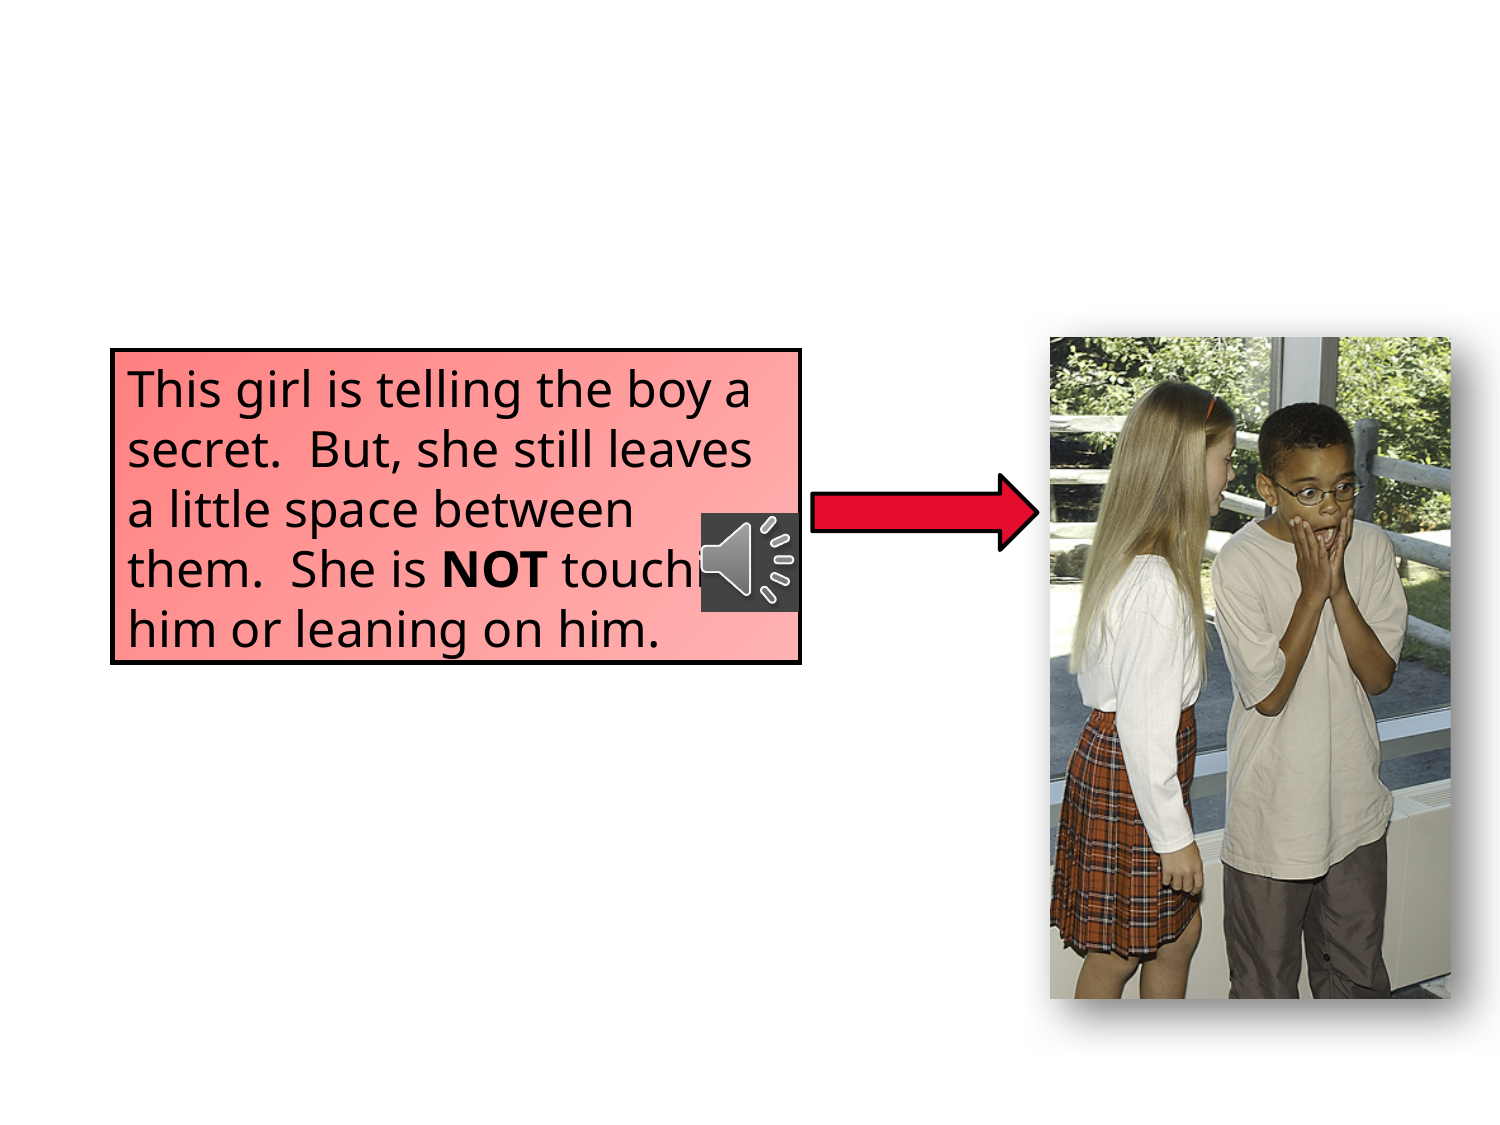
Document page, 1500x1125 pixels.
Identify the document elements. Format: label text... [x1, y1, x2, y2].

picture [1049, 337, 1452, 999]
picture [699, 512, 801, 613]
text_box This girl is telling the boy a secret. But, she still leaves a little space between them. She is NOT touching him or leaning on him. [112, 349, 800, 663]
text_box [810, 472, 1040, 552]
